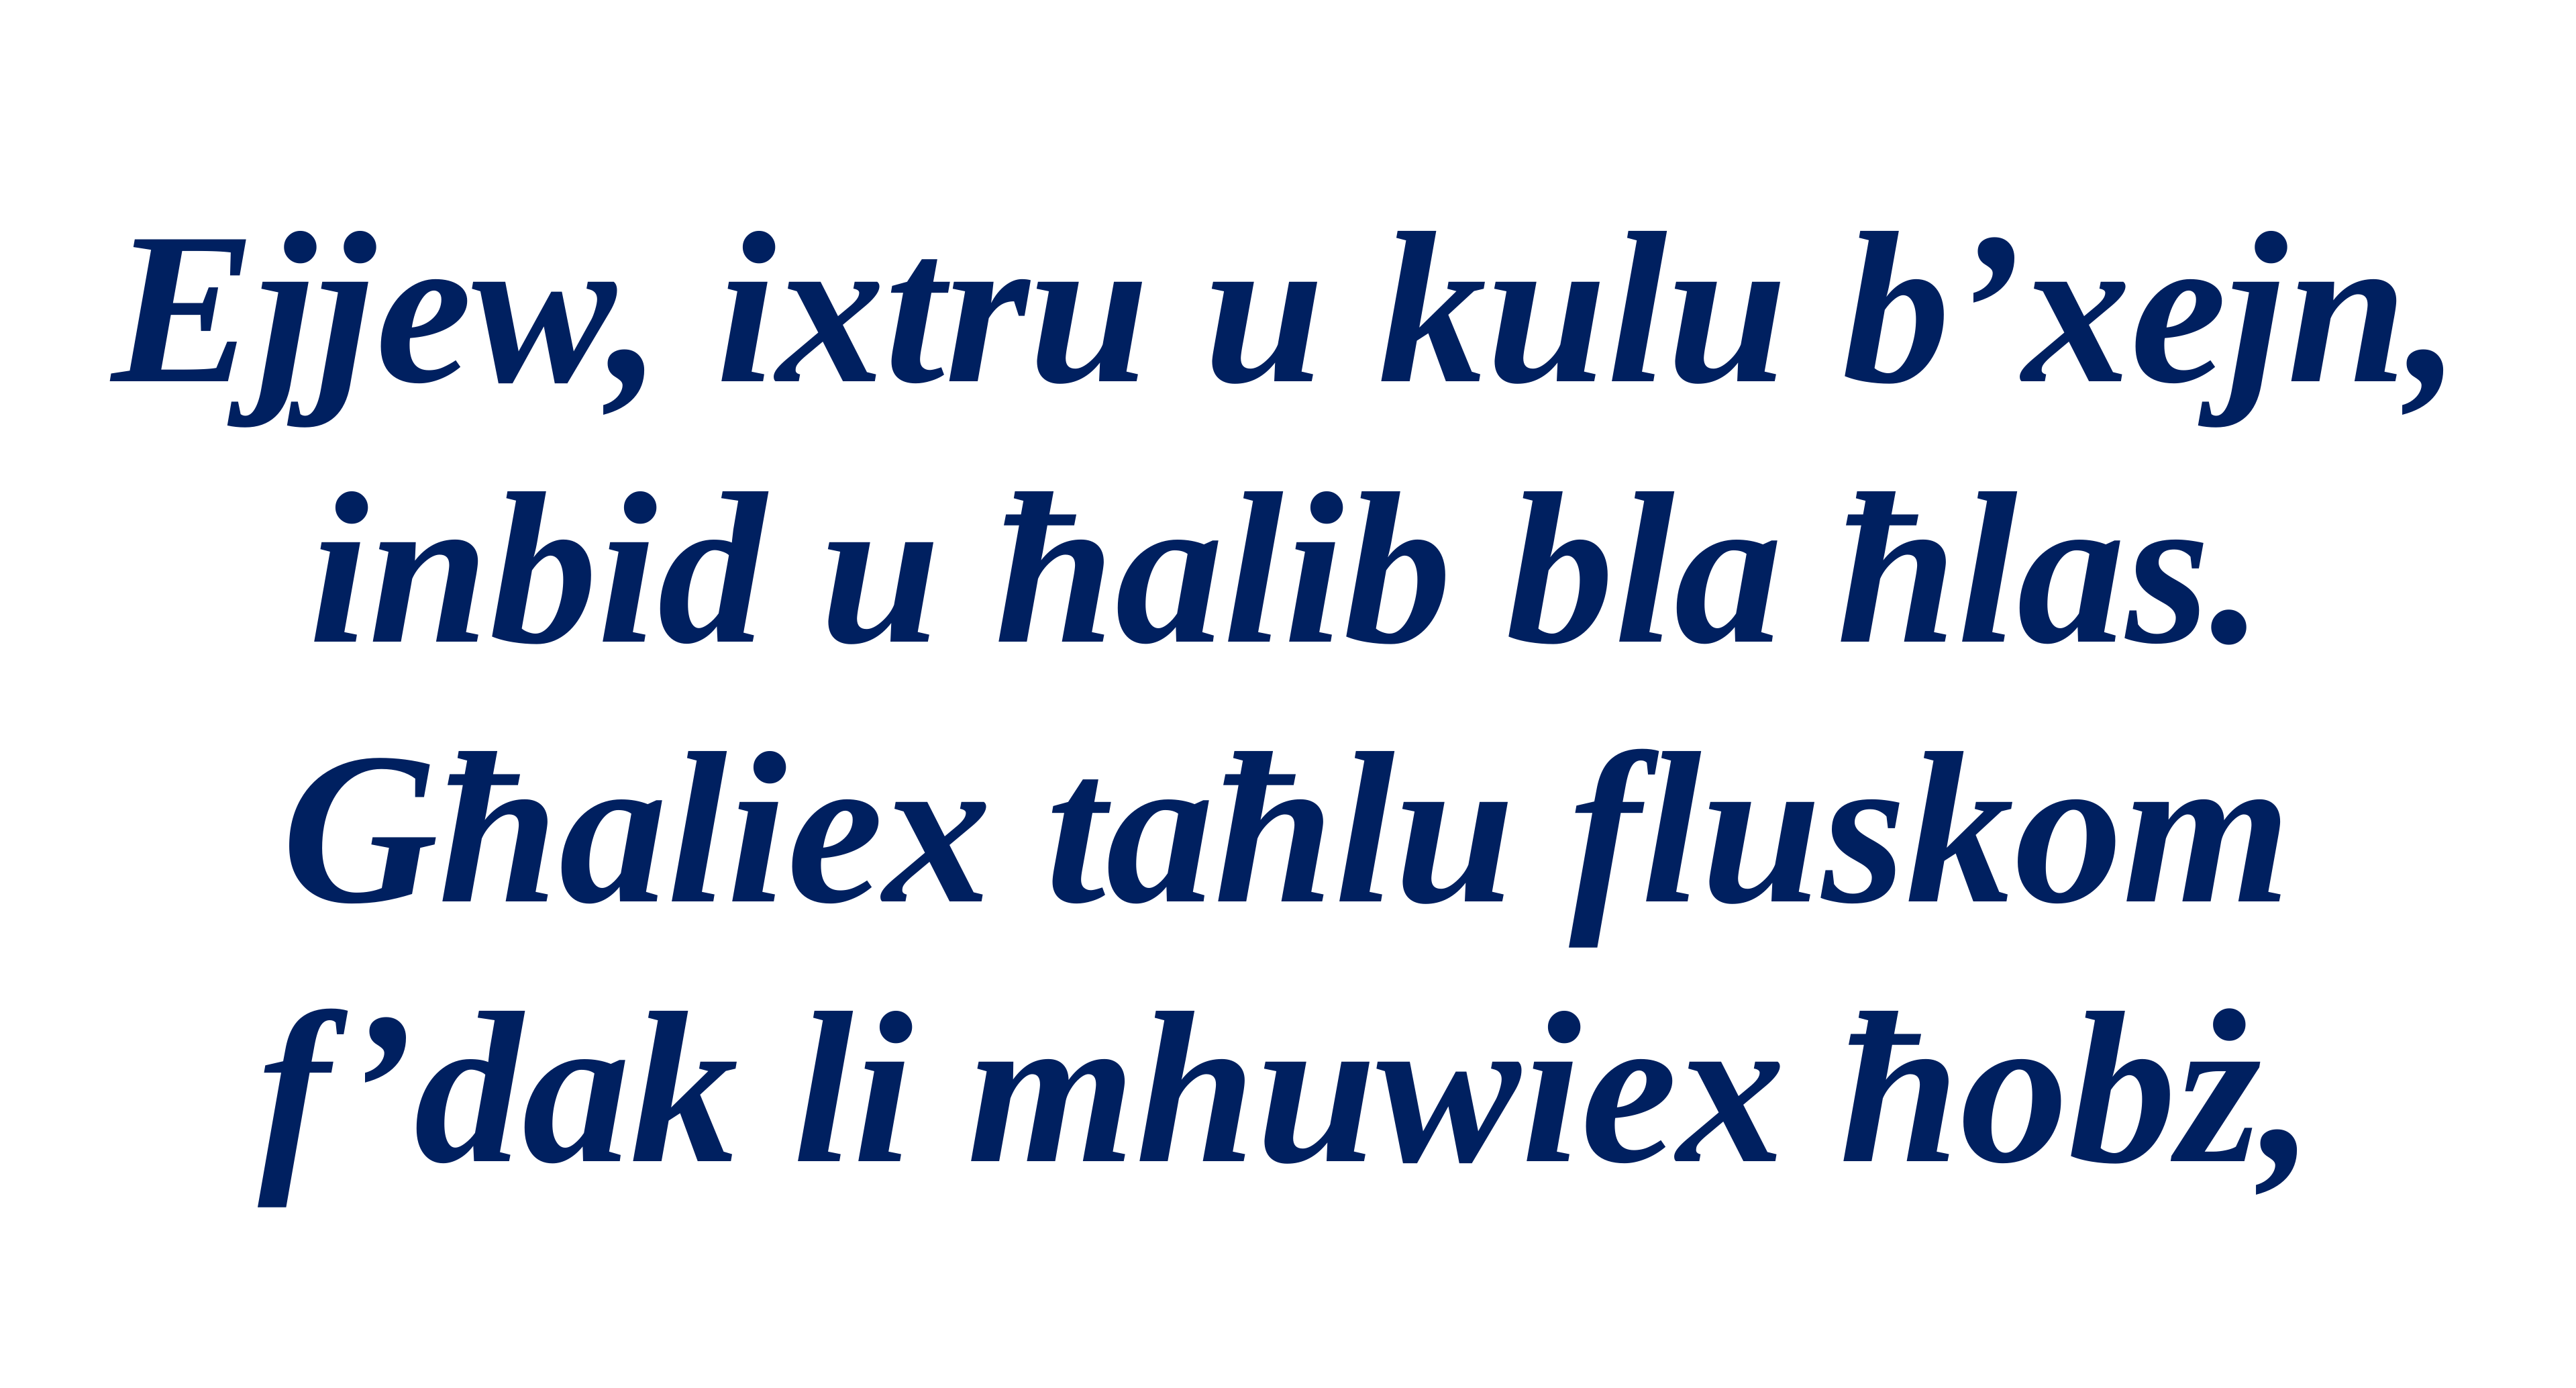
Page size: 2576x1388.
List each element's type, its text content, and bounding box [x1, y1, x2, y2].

list Ejjew, ixtru u kulu b’xejn, inbid u ħalib bla ħlas. Għaliex taħlu fluskom f’dak li mhuwiex ħobż, [39, 153, 2536, 1234]
